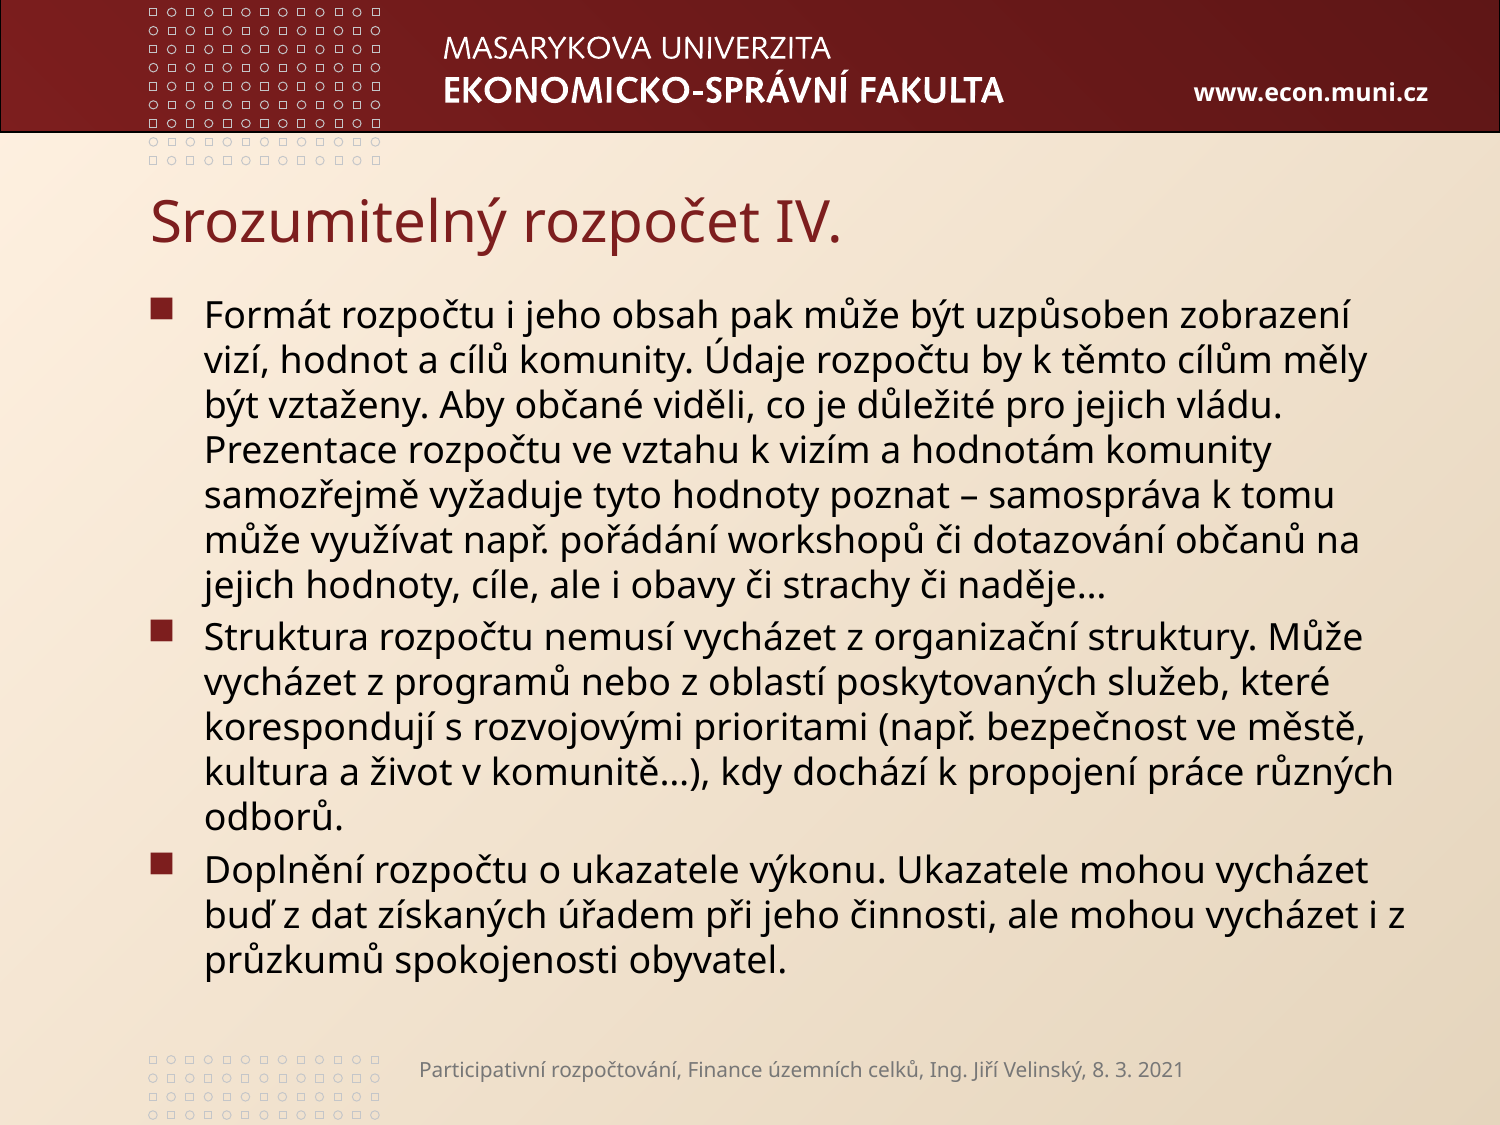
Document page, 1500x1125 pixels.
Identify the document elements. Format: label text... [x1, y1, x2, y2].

list Formát rozpočtu i jeho obsah pak může být uzpůsoben zobrazení vizí, hodnot a cílů komunity. Údaje rozpočtu by k těmto cílům měly být vztaženy. Aby občané viděli, co je důležité pro jejich vládu. Prezentace rozpočtu ve vztahu k vizím a hodnotám komunity samozřejmě vyžaduje tyto hodnoty poznat – samospráva k tomu může využívat např. pořádání workshopů či dotazování občanů na jejich hodnoty, cíle, ale i obavy či strachy či naděje… Struktura rozpočtu nemusí vycházet z organizační struktury. Může vycházet z programů nebo z oblastí poskytovaných služeb, které korespondují s rozvojovými prioritami (např. bezpečnost ve městě, kultura a život v komunitě…), kdy dochází k propojení práce různých odborů. Doplnění rozpočtu o ukazatele výkonu. Ukazatele mohou vycházet buď z dat získaných úřadem při jeho činnosti, ale mohou vycházet i z průzkumů spokojenosti obyvatel. [147, 290, 1423, 1006]
title Srozumitelný rozpočet IV. [150, 184, 1425, 268]
footer Participativní rozpočtování, Finance územních celků, Ing. Jiří Velinský, 8. 3. 2021 [419, 1056, 1376, 1100]
